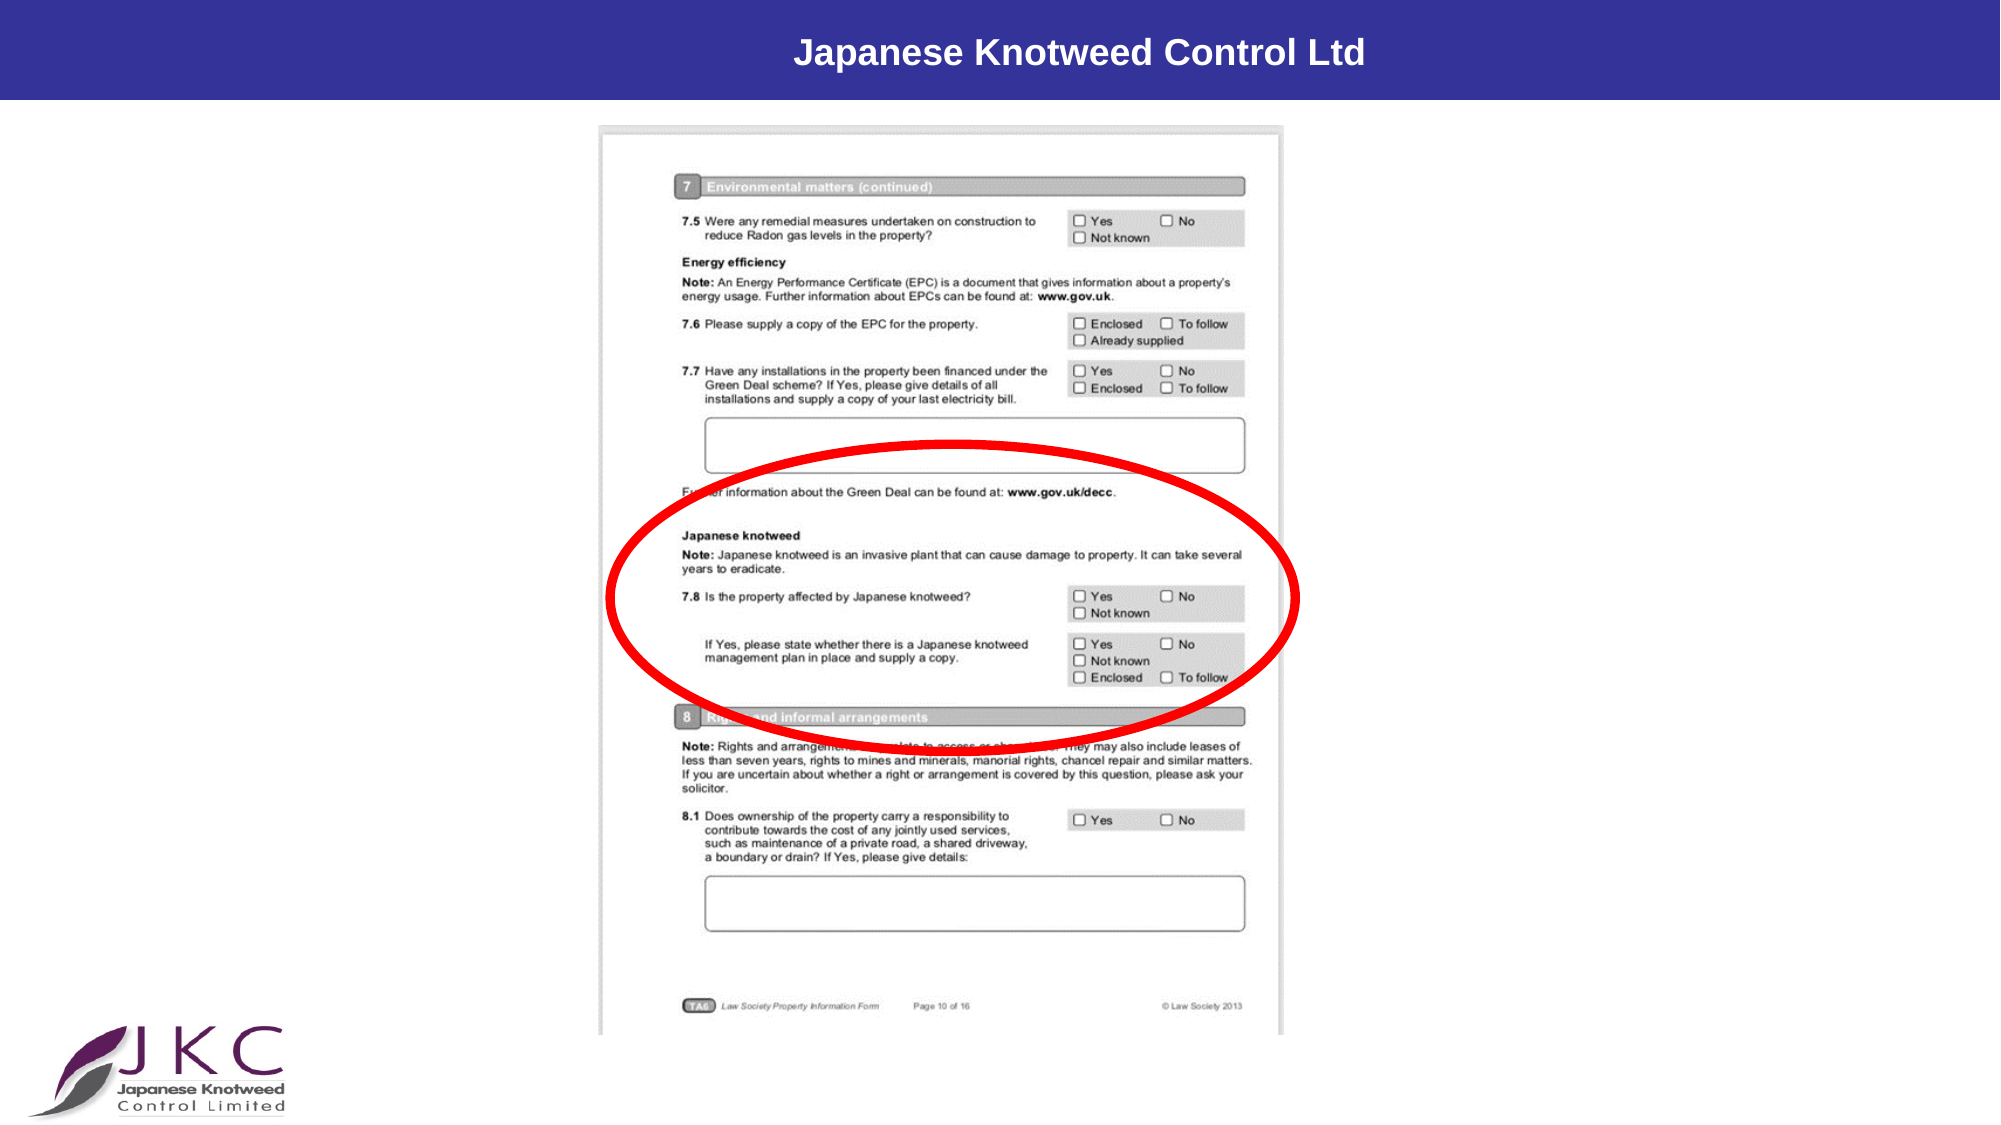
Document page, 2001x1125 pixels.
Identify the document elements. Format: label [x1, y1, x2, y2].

text_box [1288, 561, 1298, 635]
picture [23, 1022, 292, 1124]
list [598, 125, 1284, 1036]
